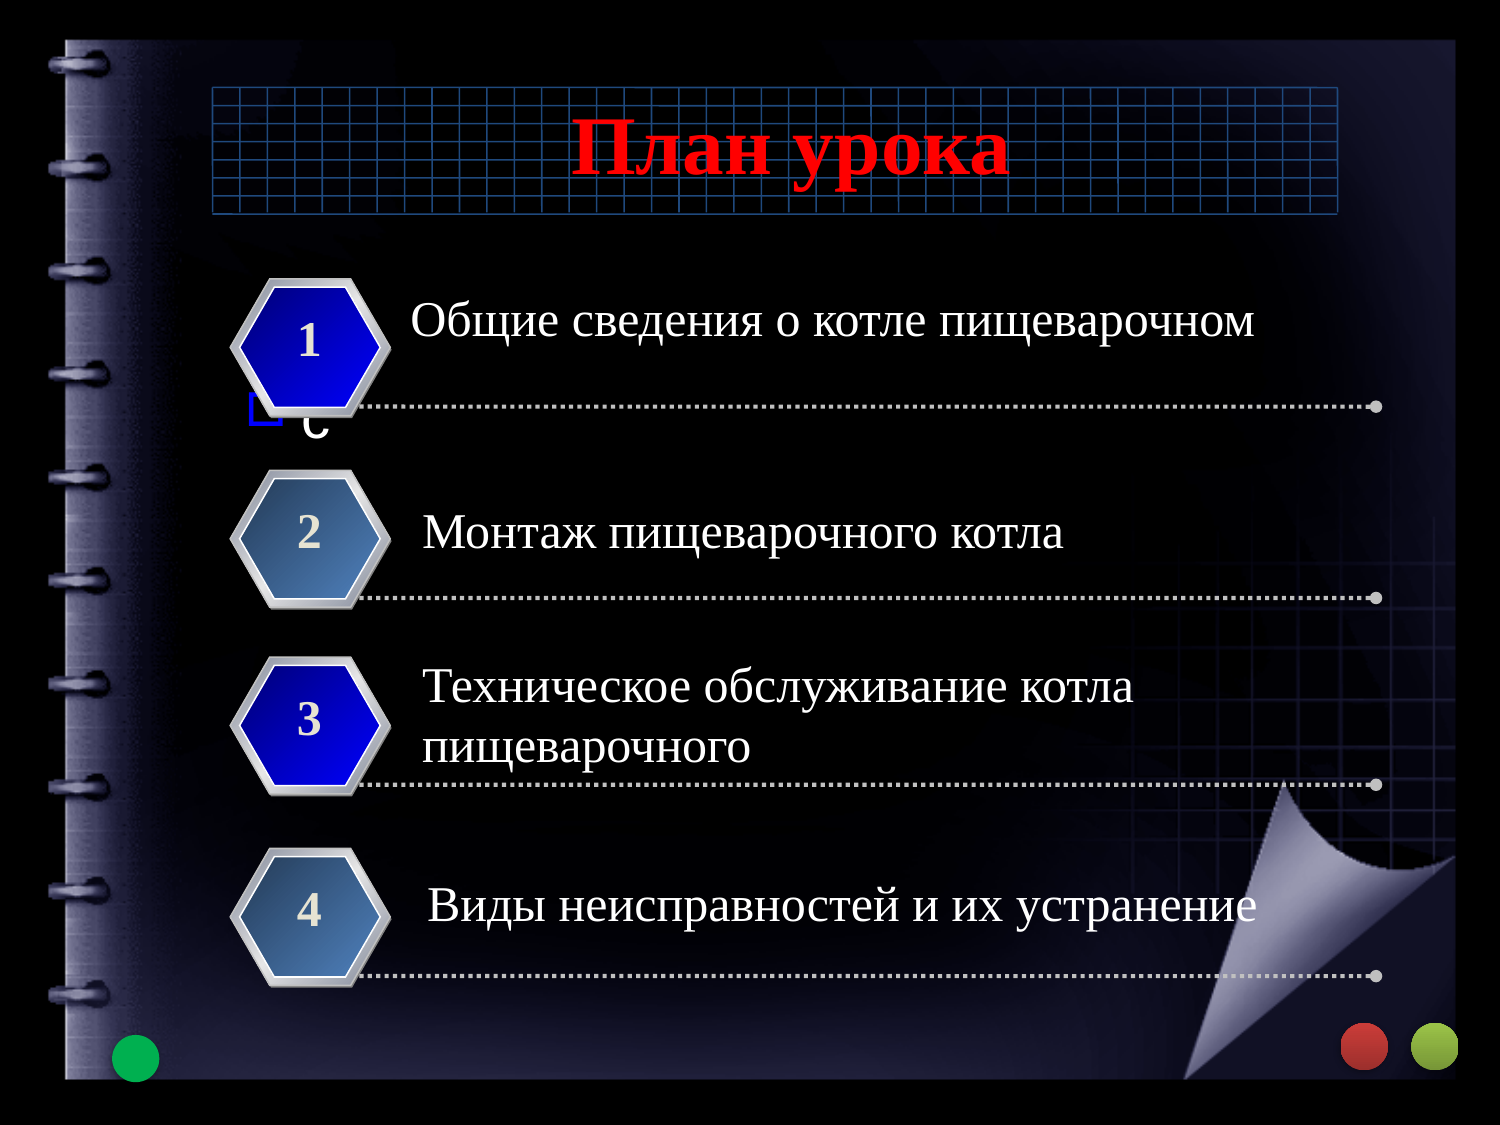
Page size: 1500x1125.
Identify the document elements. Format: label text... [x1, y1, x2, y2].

title План урока [206, 73, 1377, 209]
list с [229, 995, 1377, 1000]
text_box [229, 278, 1400, 988]
picture [0, 0, 1500, 1125]
text_box [112, 1034, 160, 1083]
text_box [1340, 1023, 1388, 1071]
text_box [1411, 1023, 1459, 1071]
